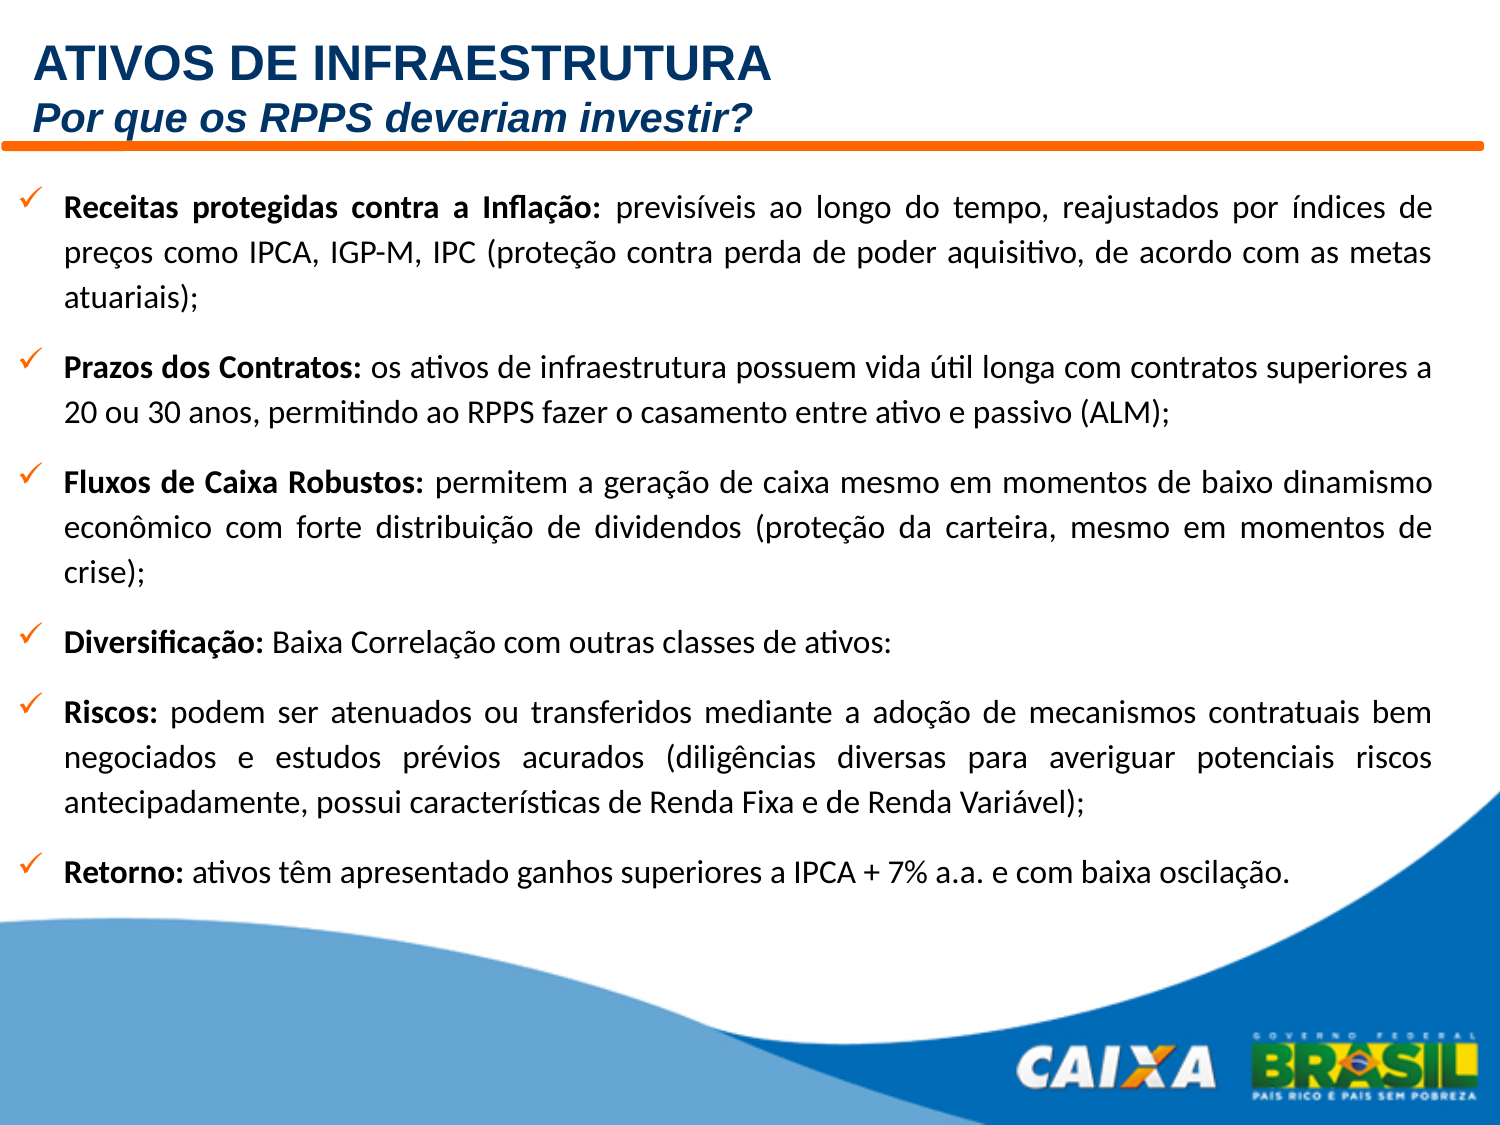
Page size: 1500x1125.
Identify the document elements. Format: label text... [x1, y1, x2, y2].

picture [0, 0, 1500, 1125]
text_box [3, 143, 1482, 149]
title ATIVOS DE INFRAESTRUTURA Por que os RPPS deveriam investir? [17, 19, 1010, 147]
text_box Receitas protegidas contra a Inflação: previsíveis ao longo do tempo, reajustados por índices de preços como IPCA, IGP-M, IPC (proteção contra perda de poder aquisitivo, de acordo com as metas atuariais); Prazos dos Contratos: os ativos de infraestrutura possuem vida útil longa com contratos superiores a 20 ou 30 anos, permitindo ao RPPS fazer o casamento entre ativo e passivo (ALM); Fluxos de Caixa Robustos: permitem a geração de caixa mesmo em momentos de baixo dinamismo econômico com forte distribuição de dividendos (proteção da carteira, mesmo em momentos de crise); Diversificação: Baixa Correlação com outras classes de ativos: Riscos: podem ser atenuados ou transferidos mediante a adoção de mecanismos contratuais bem negociados e estudos prévios acurados (diligências diversas para averiguar potenciais riscos antecipadamente, possui características de Renda Fixa e de Renda Variável); Retorno: ativos têm apresentado ganhos superiores a IPCA + 7% a.a. e com baixa oscilação. [2, 172, 1450, 898]
